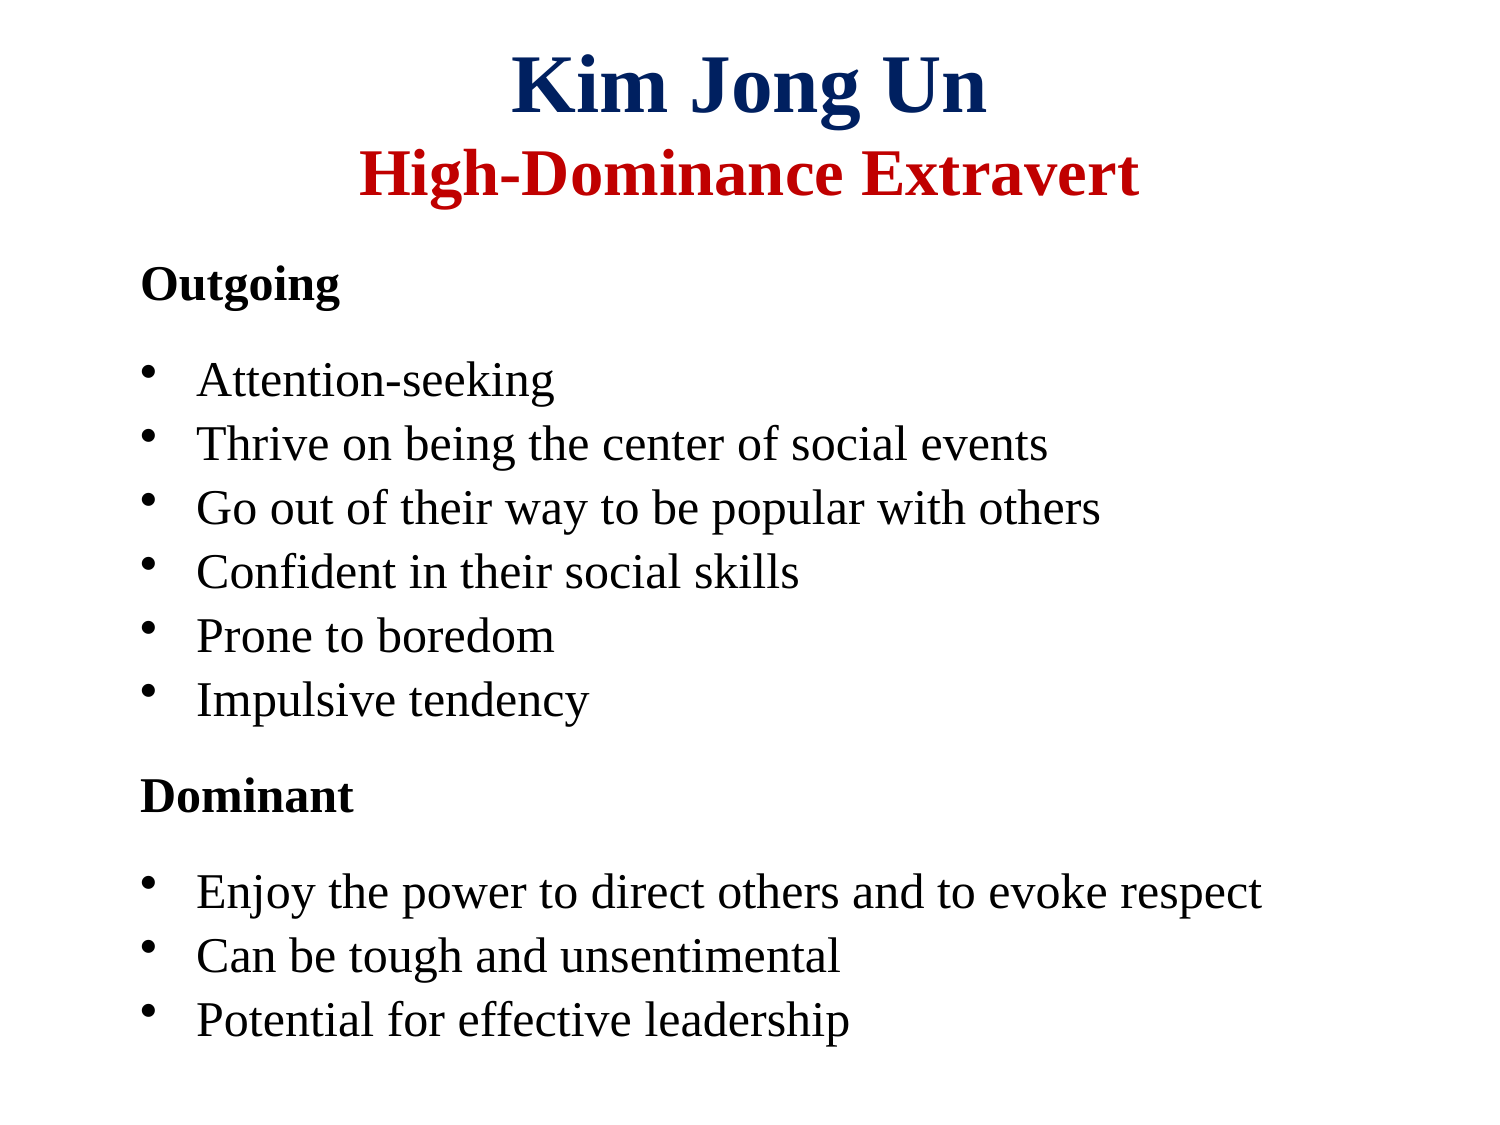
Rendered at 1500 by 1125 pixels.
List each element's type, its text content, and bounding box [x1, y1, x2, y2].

list Outgoing Attention‑seeking Thrive on being the center of social events Go out of their way to be popular with others Confident in their social skills Prone to boredom Impulsive tendency Dominant Enjoy the power to direct others and to evoke respect Can be tough and unsentimental Potential for effective leadership [125, 249, 1400, 1088]
title Kim Jong Un High-Dominance Extravert [112, 24, 1388, 213]
